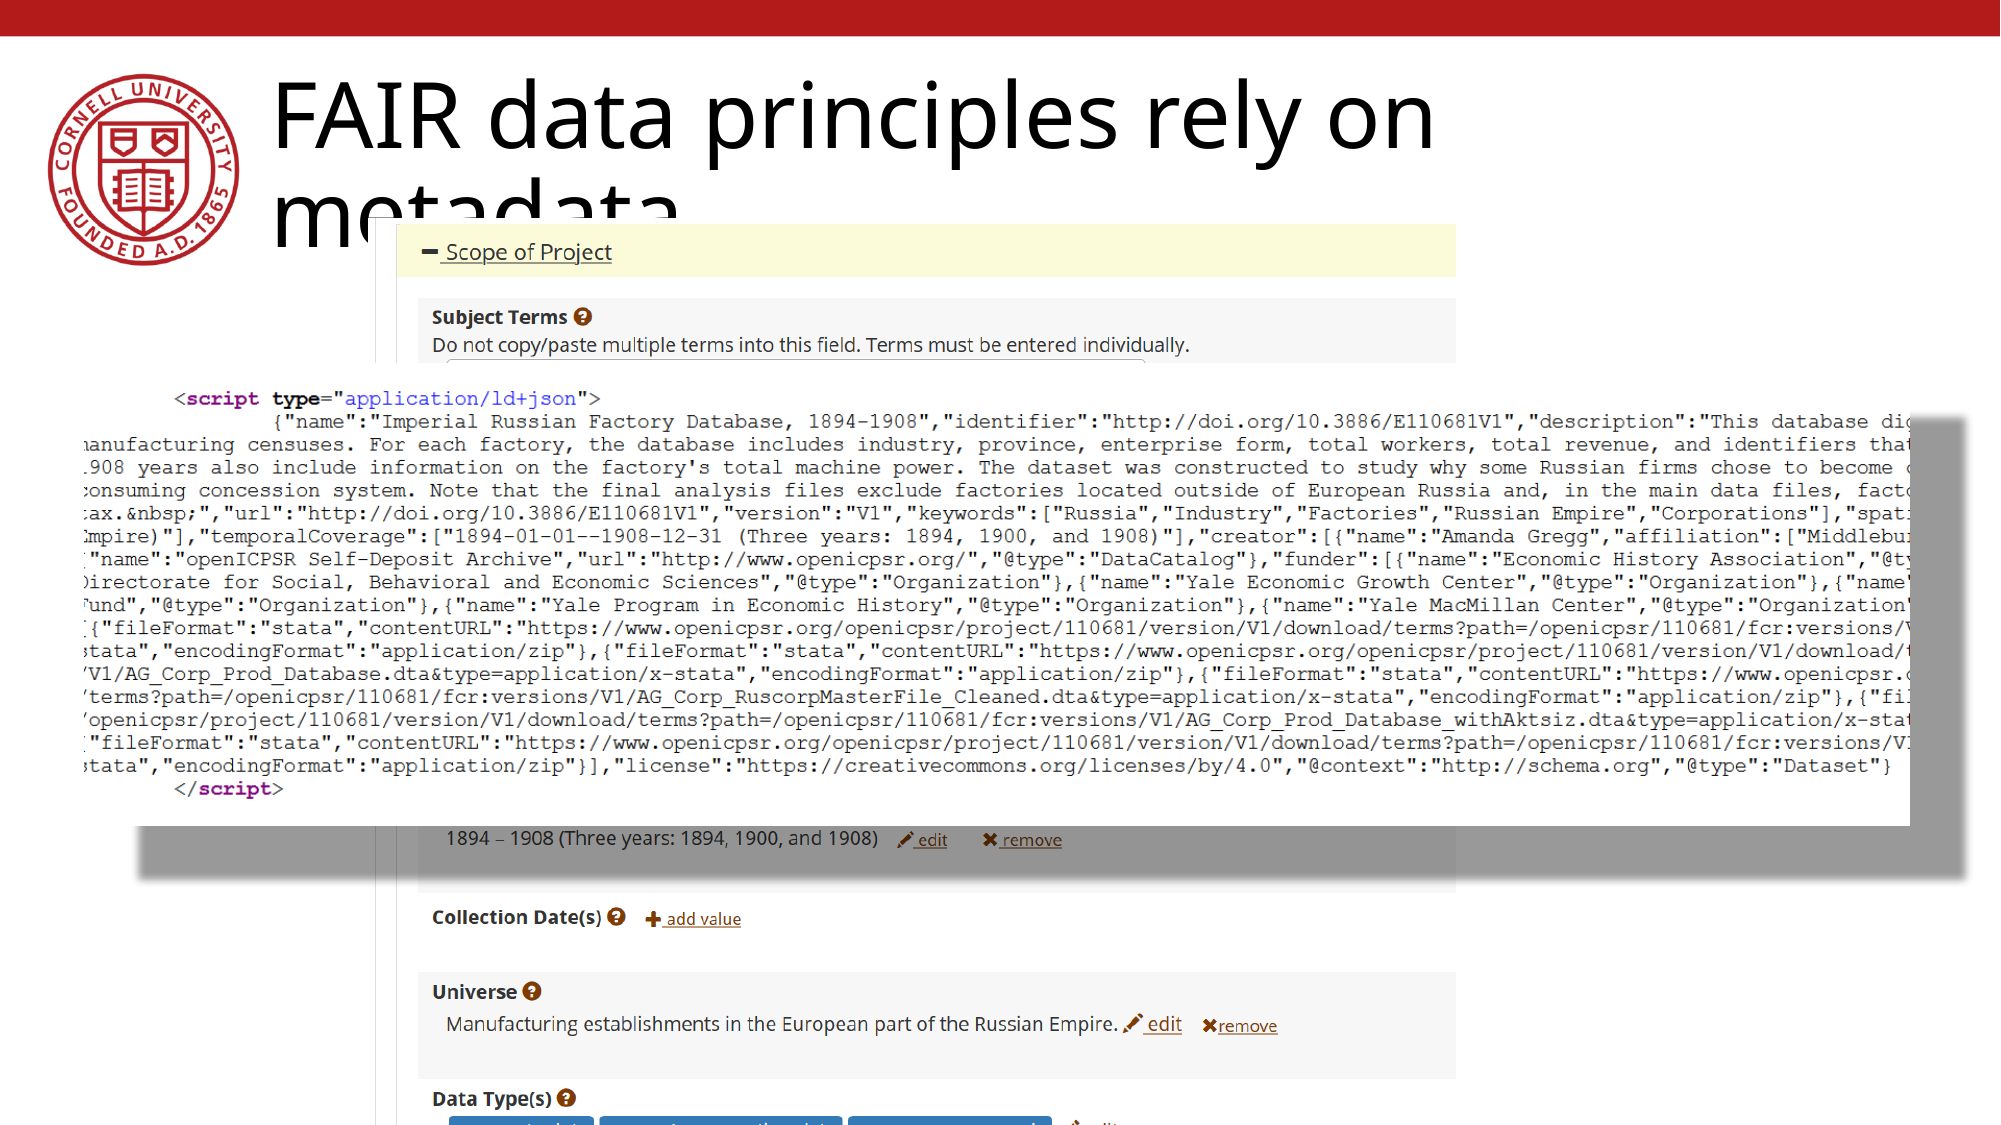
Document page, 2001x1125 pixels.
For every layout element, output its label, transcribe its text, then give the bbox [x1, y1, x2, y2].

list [368, 826, 1456, 1125]
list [368, 218, 1456, 363]
title FAIR data principles rely on metadata [255, 59, 1860, 278]
picture [84, 363, 1910, 826]
picture [39, 65, 255, 274]
